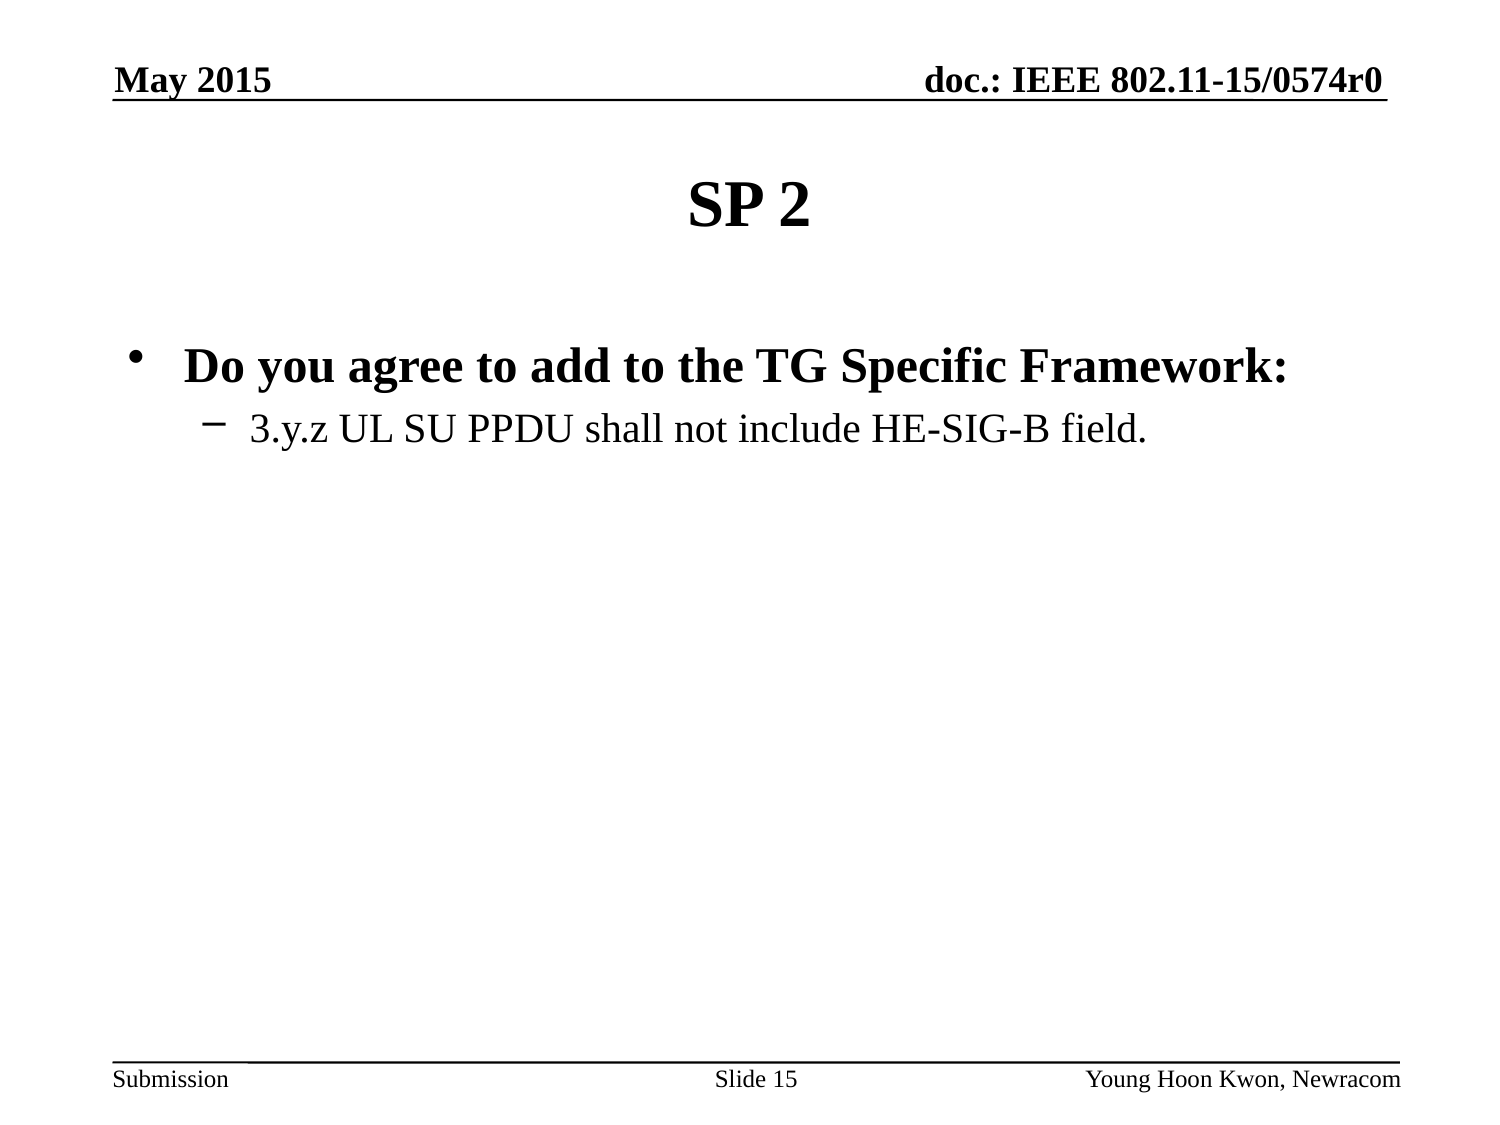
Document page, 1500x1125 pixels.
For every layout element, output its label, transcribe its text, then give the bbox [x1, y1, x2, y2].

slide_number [114, 54, 274, 101]
title SP 2 [112, 112, 1388, 288]
list Do you agree to add to the TG Specific Framework: 3.y.z UL SU PPDU shall not include HE-SIG-B field. [112, 324, 1451, 1038]
slide_number Slide 15 [712, 1061, 800, 1093]
footer Young Hoon Kwon, Newracom [1081, 1061, 1402, 1093]
